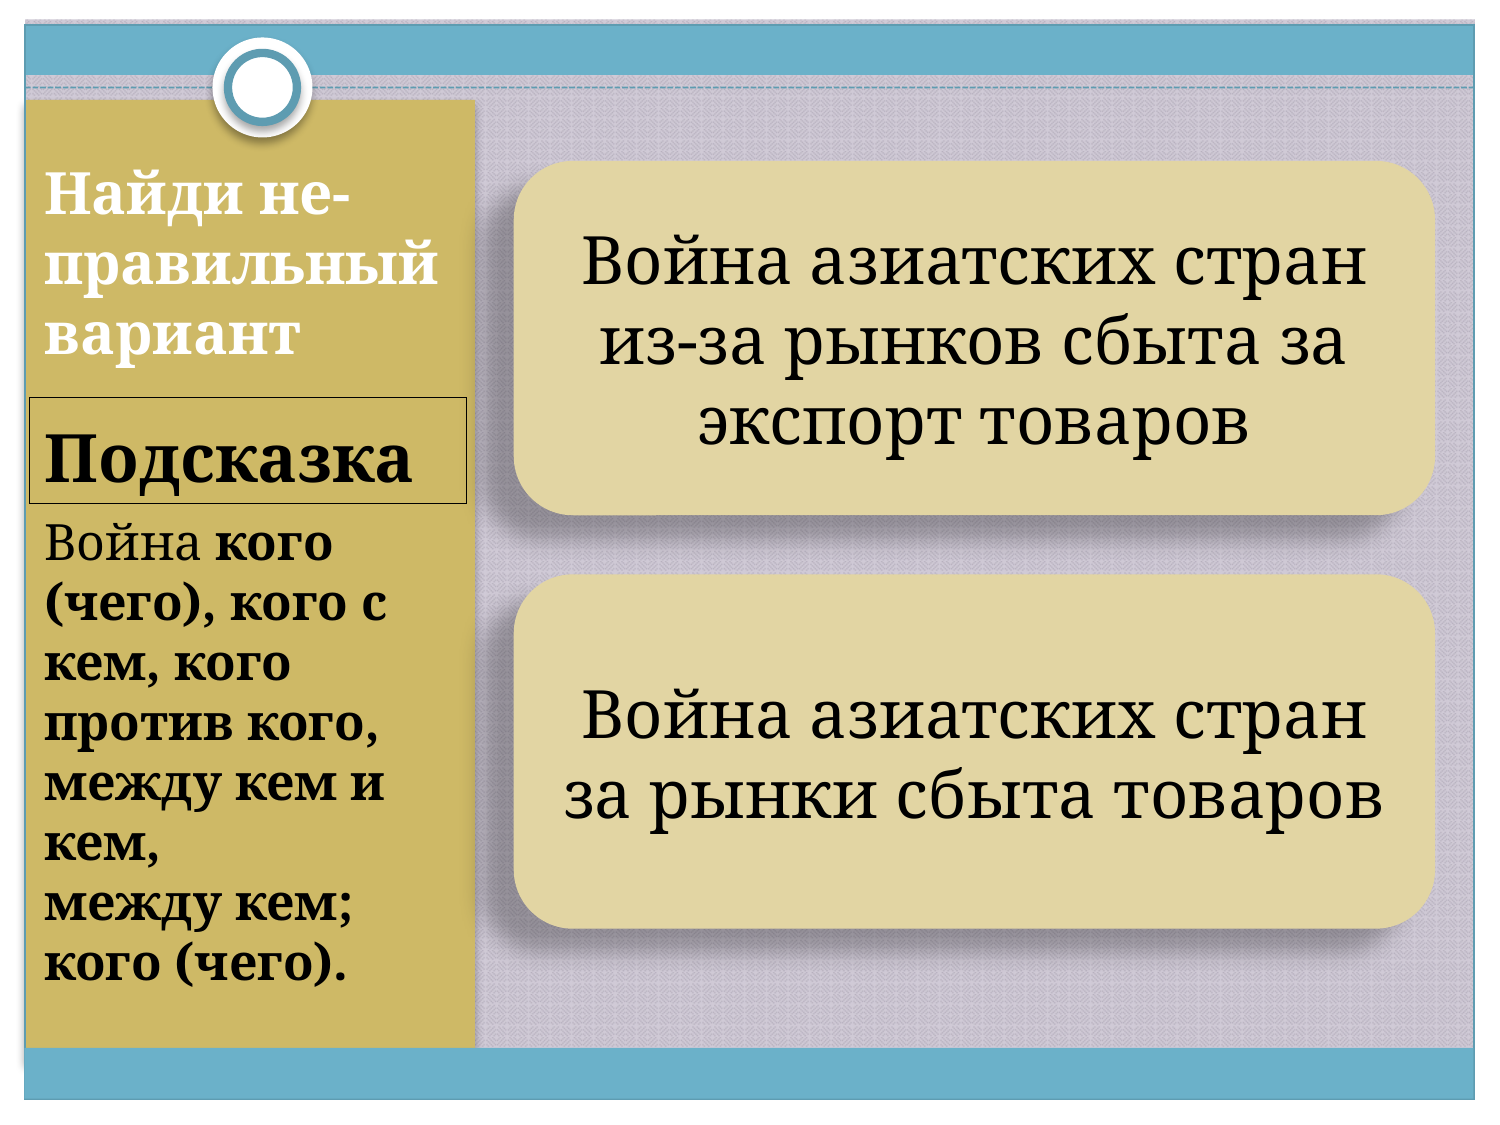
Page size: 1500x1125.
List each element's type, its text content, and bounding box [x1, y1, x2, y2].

text_box Война азиатских стран из-за рынков сбыта за экспорт товаров [509, 156, 1440, 520]
text_box Война азиатских стран за рынки сбыта товаров [509, 569, 1440, 934]
text_box Найди не- правильный вариант [29, 149, 467, 445]
text_box Война кого (чего), кого с кем, кого против кого, между кем и кем, между кем; кого (чего). [29, 503, 479, 999]
text_box Подсказка [29, 445, 467, 503]
